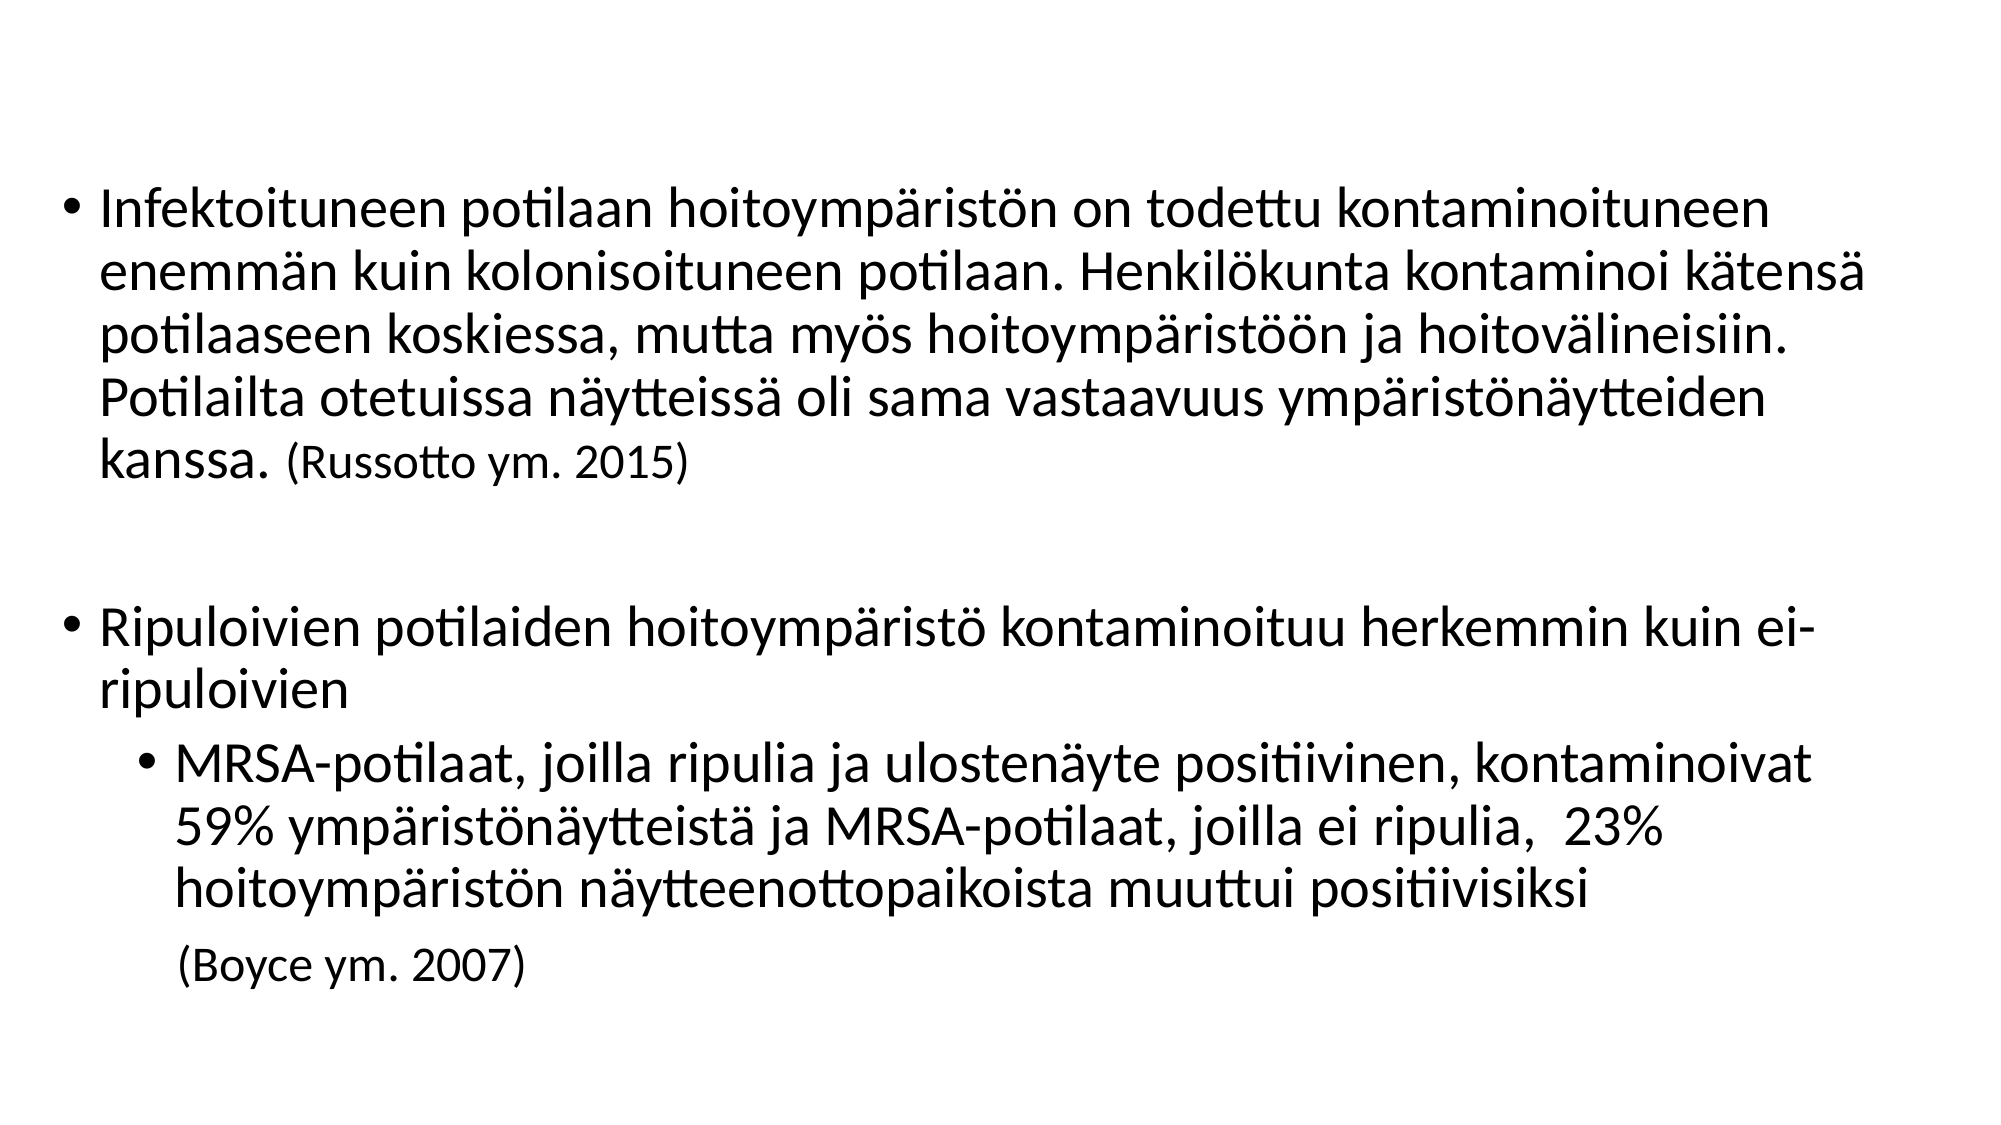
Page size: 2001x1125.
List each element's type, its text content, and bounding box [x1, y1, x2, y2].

list Infektoituneen potilaan hoitoympäristön on todettu kontaminoituneen enemmän kuin kolonisoituneen potilaan. Henkilökunta kontaminoi kätensä potilaaseen koskiessa, mutta myös hoitoympäristöön ja hoitovälineisiin. Potilailta otetuissa näytteissä oli sama vastaavuus ympäristönäytteiden kanssa. (Russotto ym. 2015) Ripuloivien potilaiden hoitoympäristö kontaminoituu herkemmin kuin ei-ripuloivien MRSA-potilaat, joilla ripulia ja ulostenäyte positiivinen, kontaminoivat 59% ympäristönäytteistä ja MRSA-potilaat, joilla ei ripulia, 23% hoitoympäristön näytteenottopaikoista muuttui positiivisiksi (Boyce ym. 2007) [46, 169, 1934, 1103]
